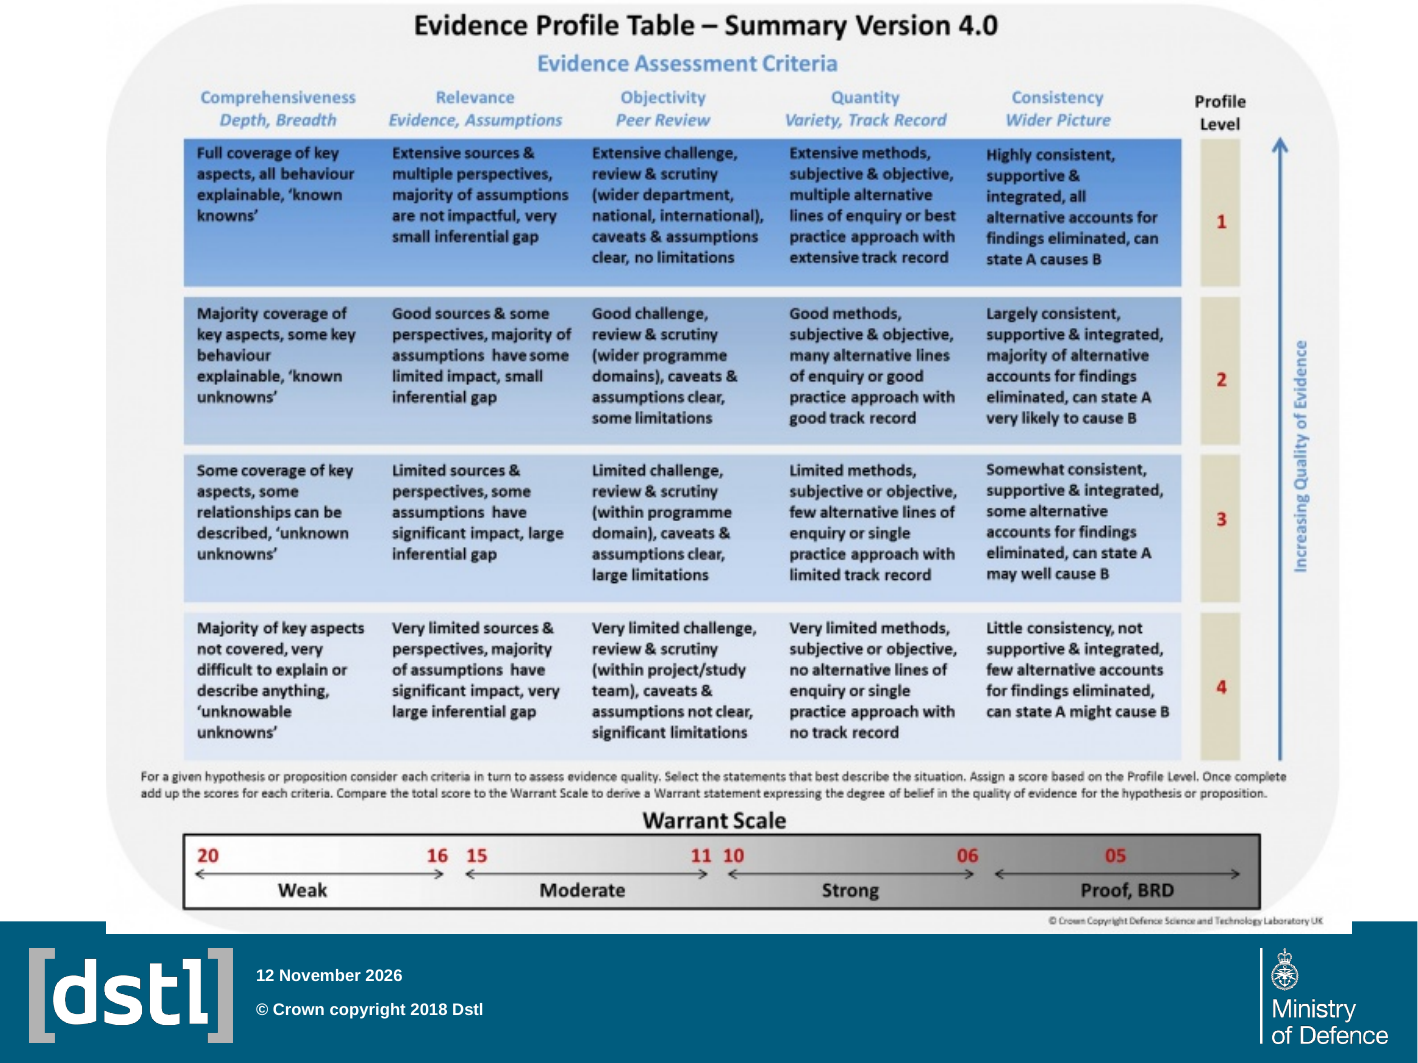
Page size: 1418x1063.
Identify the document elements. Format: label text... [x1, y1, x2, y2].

picture [1377, 1033, 1387, 1042]
picture [183, 959, 207, 1023]
picture [1300, 1004, 1308, 1016]
picture [1272, 968, 1276, 982]
picture [1277, 959, 1292, 979]
picture [1329, 1001, 1339, 1017]
picture [1274, 1000, 1278, 1017]
picture [30, 949, 54, 1042]
picture [1318, 1004, 1326, 1010]
picture [150, 964, 179, 1025]
footer © Crown copyright 2018 Dstl [241, 993, 514, 1040]
picture [54, 959, 96, 1024]
picture [1337, 1033, 1348, 1041]
picture [208, 949, 232, 1042]
picture [105, 976, 142, 1025]
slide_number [241, 945, 514, 993]
picture [106, 0, 1352, 933]
picture [1318, 1034, 1328, 1041]
picture [1286, 1000, 1290, 1017]
picture [1330, 1028, 1335, 1043]
picture [1286, 1028, 1291, 1043]
picture [1301, 1027, 1315, 1043]
